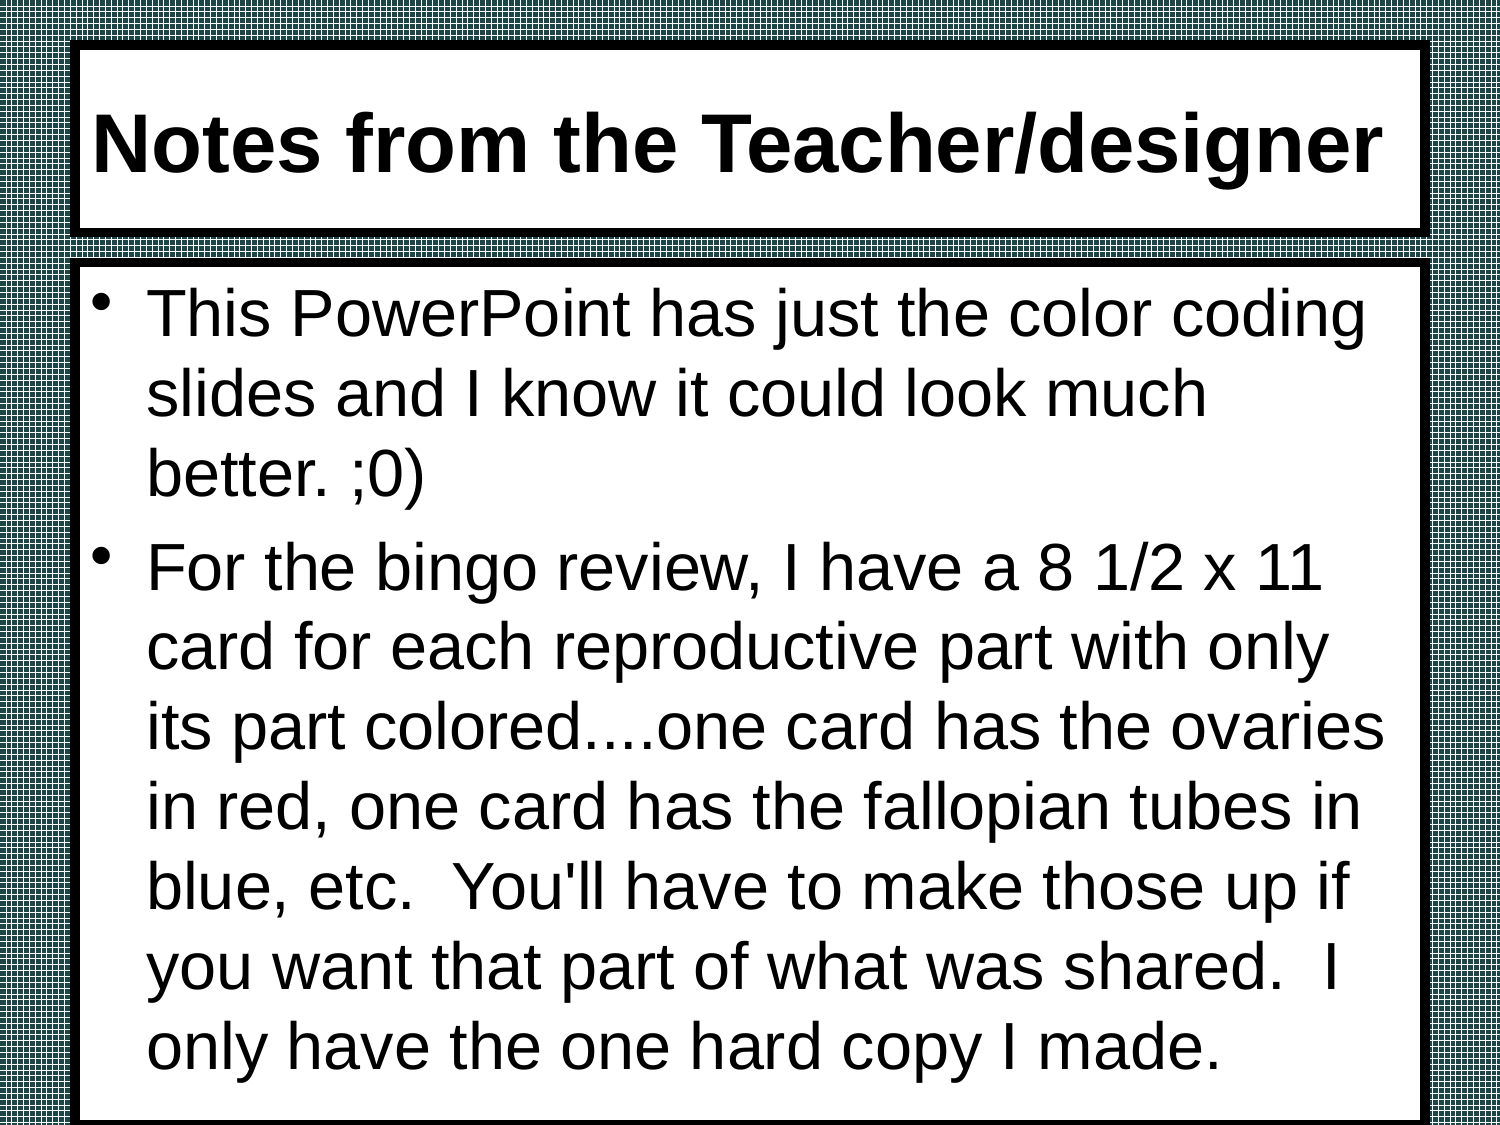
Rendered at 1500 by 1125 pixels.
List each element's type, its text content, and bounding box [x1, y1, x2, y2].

list This PowerPoint has just the color coding slides and I know it could look much better. ;0) For the bingo review, I have a 8 1/2 x 11 card for each reproductive part with only its part colored....one card has the ovaries in red, one card has the fallopian tubes in blue, etc. You'll have to make those up if you want that part of what was shared. I only have the one hard copy I made. [70, 258, 1430, 1125]
title Notes from the Teacher/designer [70, 40, 1430, 237]
